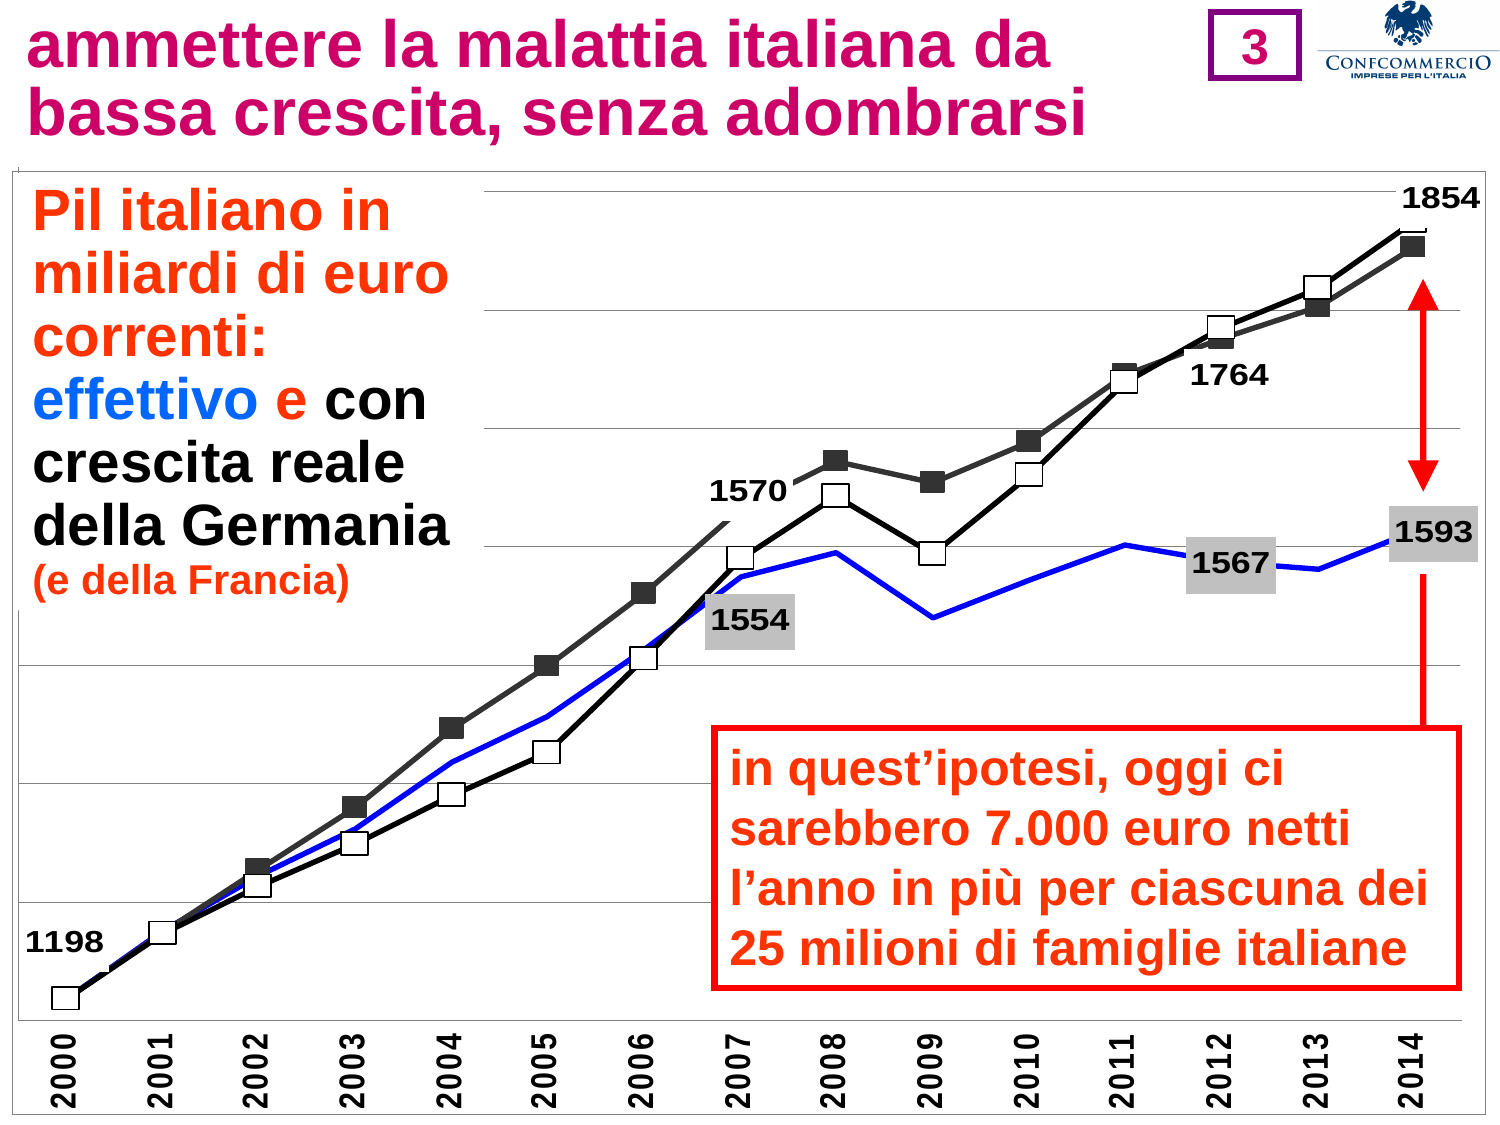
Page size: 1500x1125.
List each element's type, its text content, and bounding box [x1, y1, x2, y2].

picture [0, 160, 1500, 1125]
picture [1316, 0, 1500, 82]
text_box ammettere la malattia italiana da bassa crescita, senza adombrarsi [11, 5, 1164, 157]
text_box 3 [1210, 11, 1300, 78]
